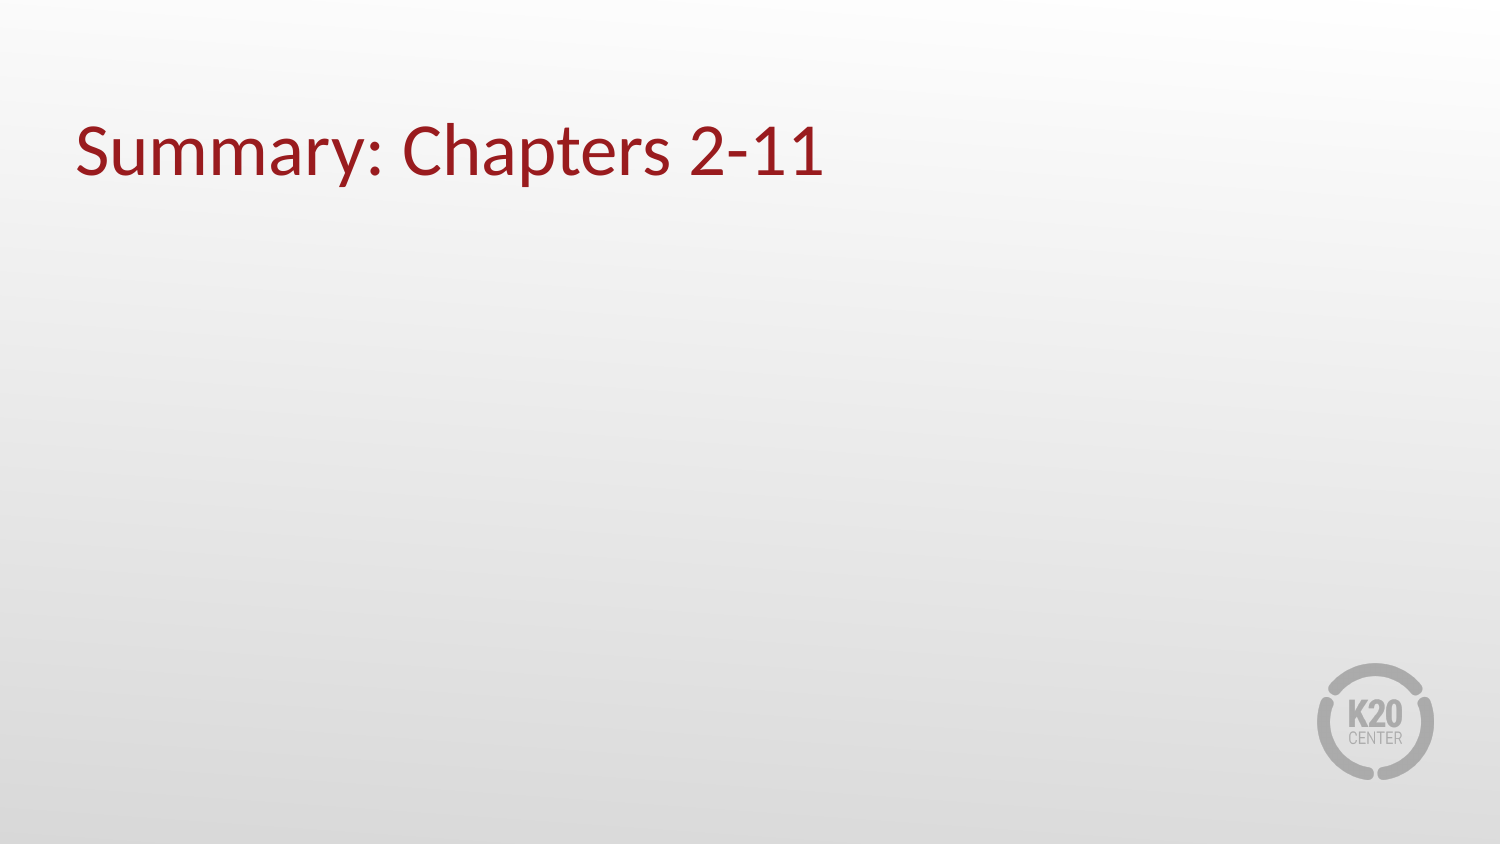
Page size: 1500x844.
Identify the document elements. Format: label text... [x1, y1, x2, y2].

picture [1300, 646, 1451, 797]
title Summary: Chapters 2-11 [75, 50, 1425, 191]
